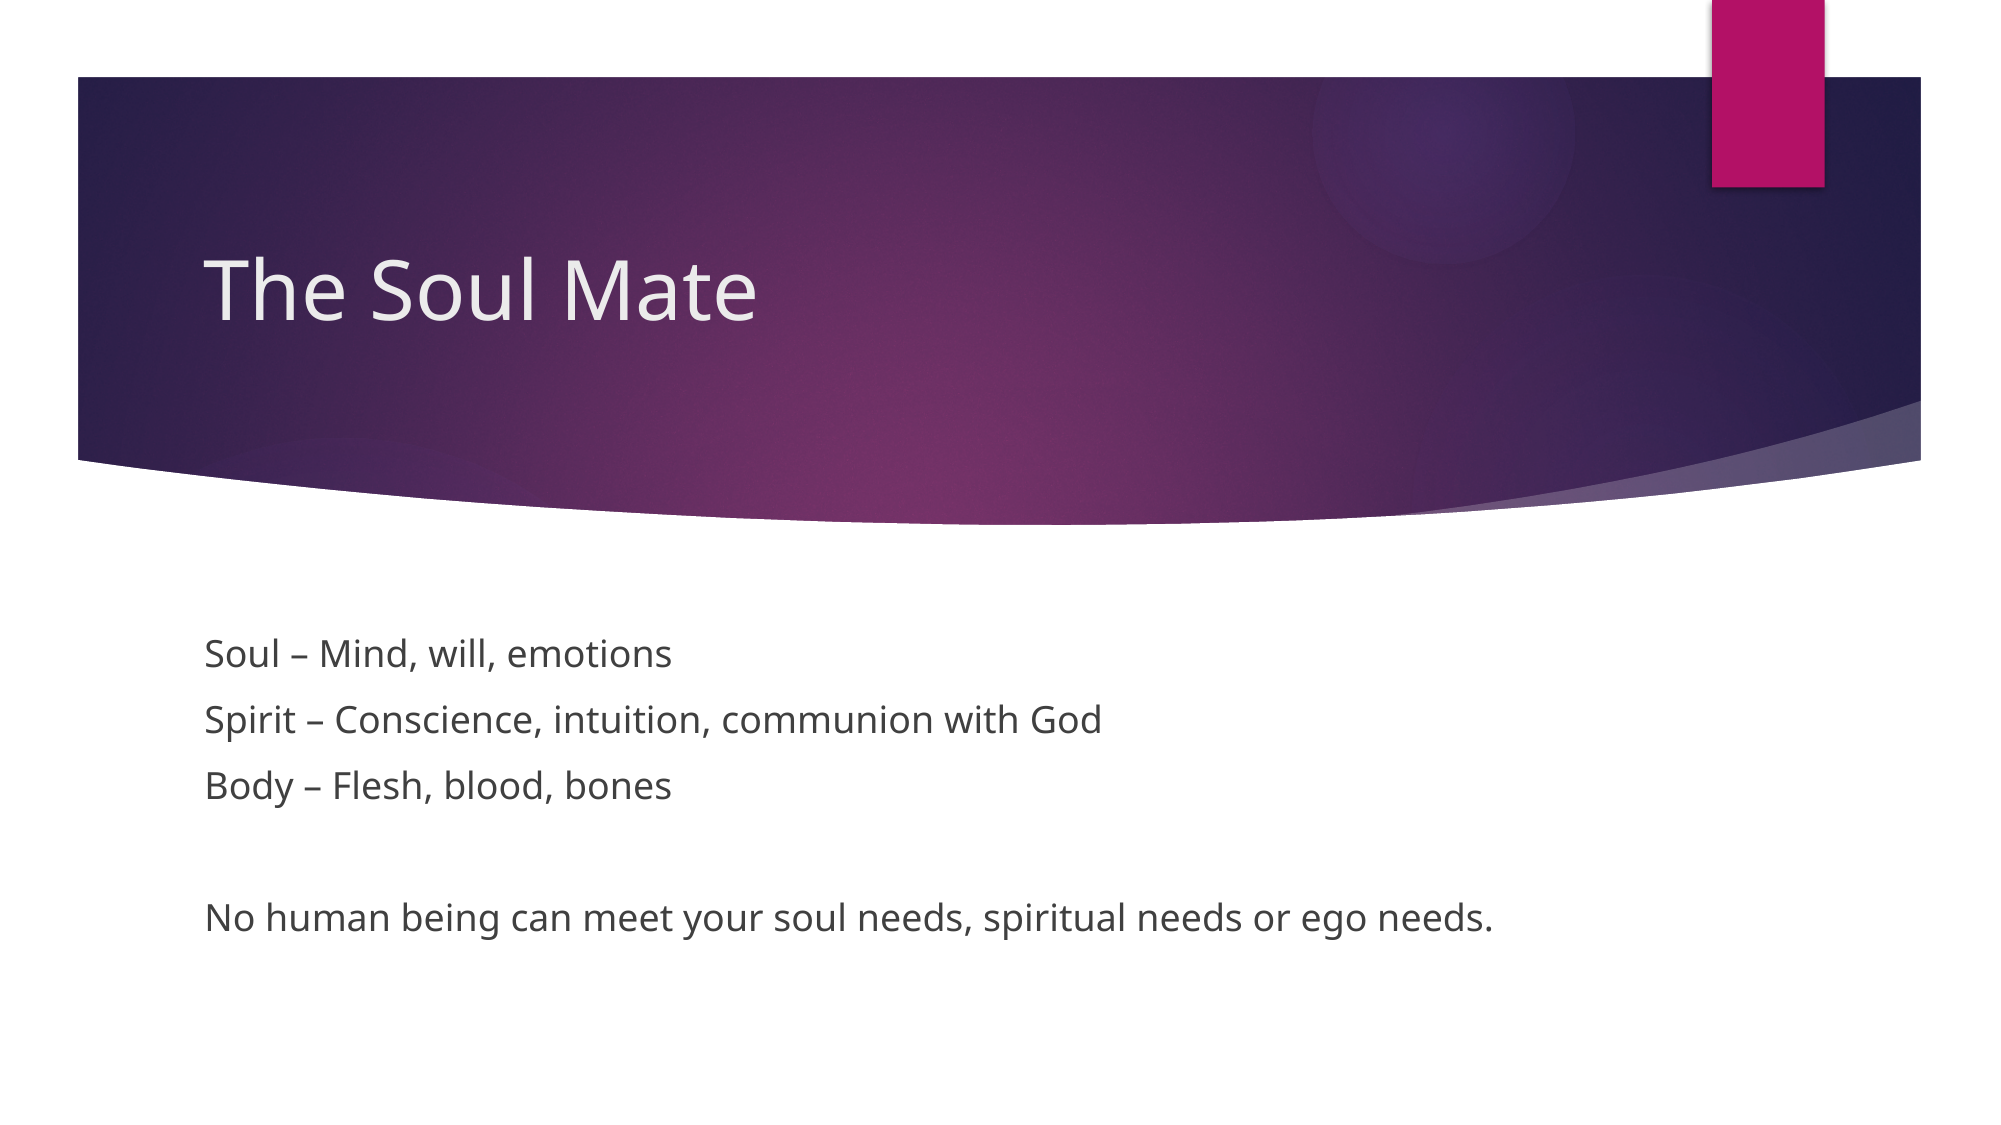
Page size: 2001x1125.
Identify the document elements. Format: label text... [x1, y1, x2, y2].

list Soul – Mind, will, emotions Spirit – Conscience, intuition, communion with God Body – Flesh, blood, bones No human being can meet your soul needs, spiritual needs or ego needs. [189, 581, 1638, 988]
title The Soul Mate [188, 174, 1638, 400]
